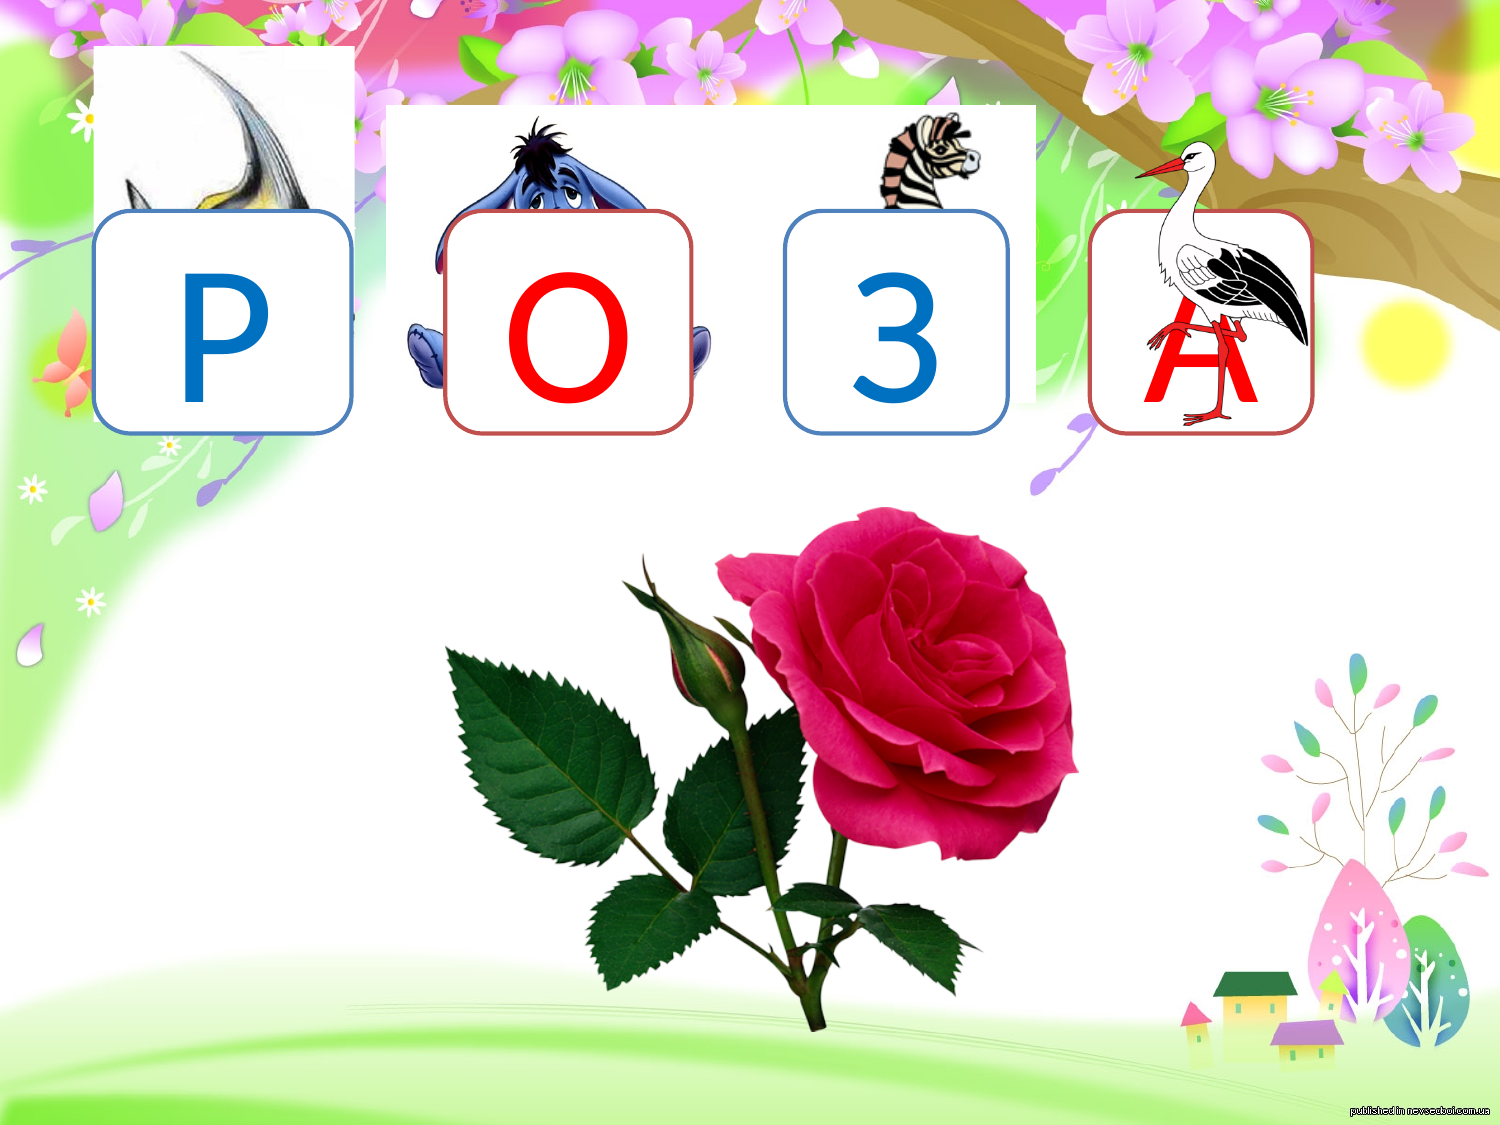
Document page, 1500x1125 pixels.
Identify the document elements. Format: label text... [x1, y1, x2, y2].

text_box Р [112, 431, 333, 436]
text_box А [1087, 223, 1096, 421]
picture [0, 0, 1500, 1125]
text_box О [462, 430, 675, 436]
text_box З [785, 410, 1008, 436]
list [386, 105, 742, 423]
